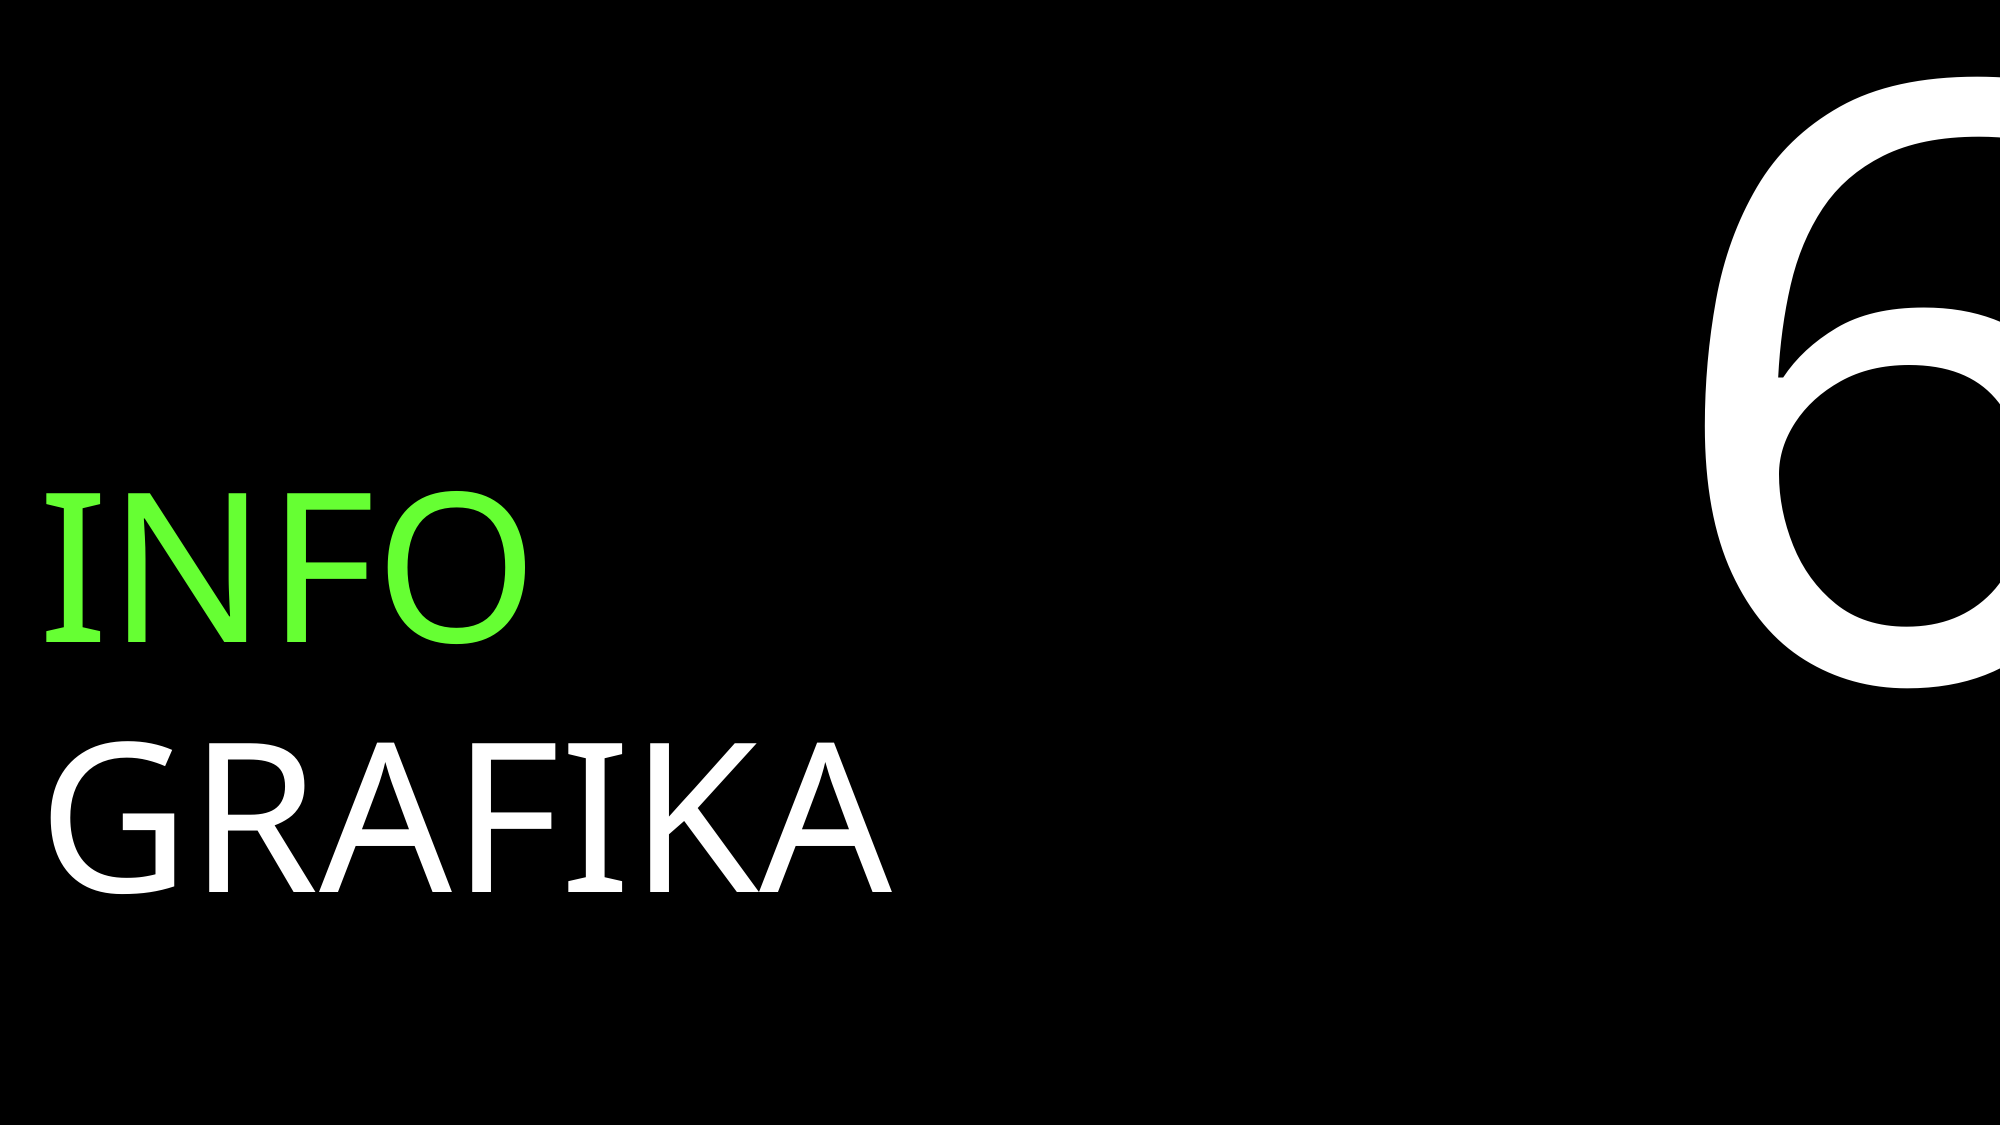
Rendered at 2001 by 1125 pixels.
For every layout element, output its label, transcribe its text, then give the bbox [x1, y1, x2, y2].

text_box INFO GRAFIKA [23, 426, 1992, 942]
text_box 6 [1644, 0, 2000, 855]
